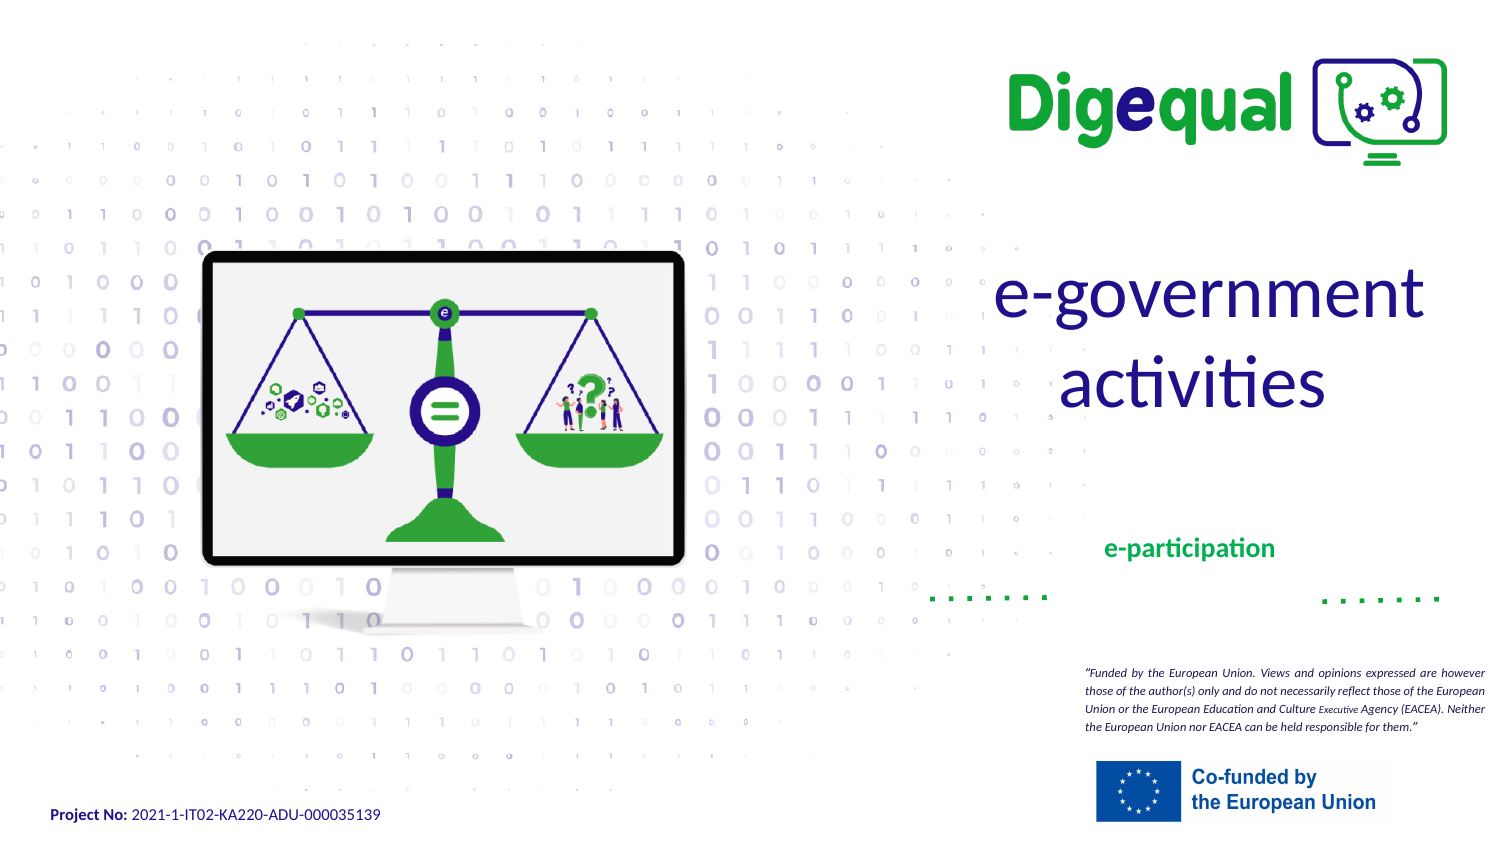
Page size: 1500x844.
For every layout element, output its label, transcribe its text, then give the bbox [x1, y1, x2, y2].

picture [0, 0, 1500, 844]
text_box Project No: 2021-1-IT02-KA220-ADU-000035139 [35, 796, 490, 844]
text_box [1322, 598, 1448, 602]
subtitle e-participation [971, 521, 1409, 633]
text_box “Funded by the European Union. Views and opinions expressed are however those of the author(s) only and do not necessarily reflect those of the European Union or the European Education and Culture Executive Agency (EACEA). Neither the European Union nor EACEA can be held responsible for them.” [1070, 646, 1500, 749]
title e-government activities [885, 251, 1500, 414]
